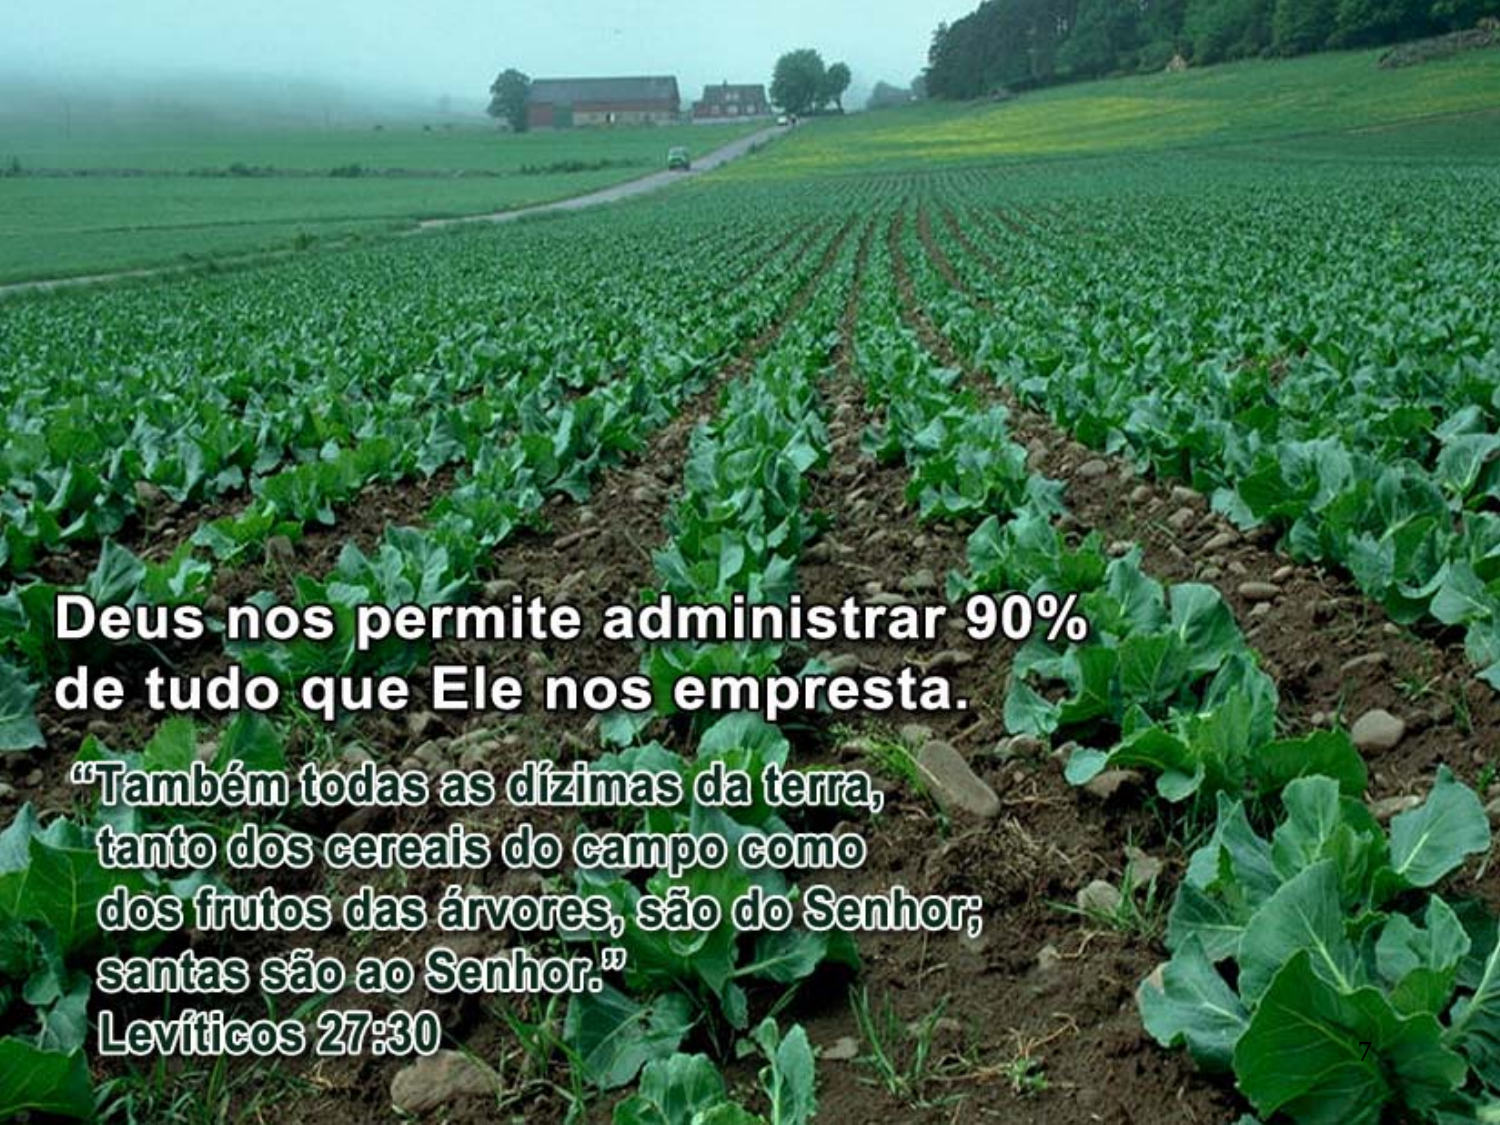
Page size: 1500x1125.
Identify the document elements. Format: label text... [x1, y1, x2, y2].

picture [0, 0, 1500, 1125]
slide_number 7 [1074, 1024, 1388, 1101]
